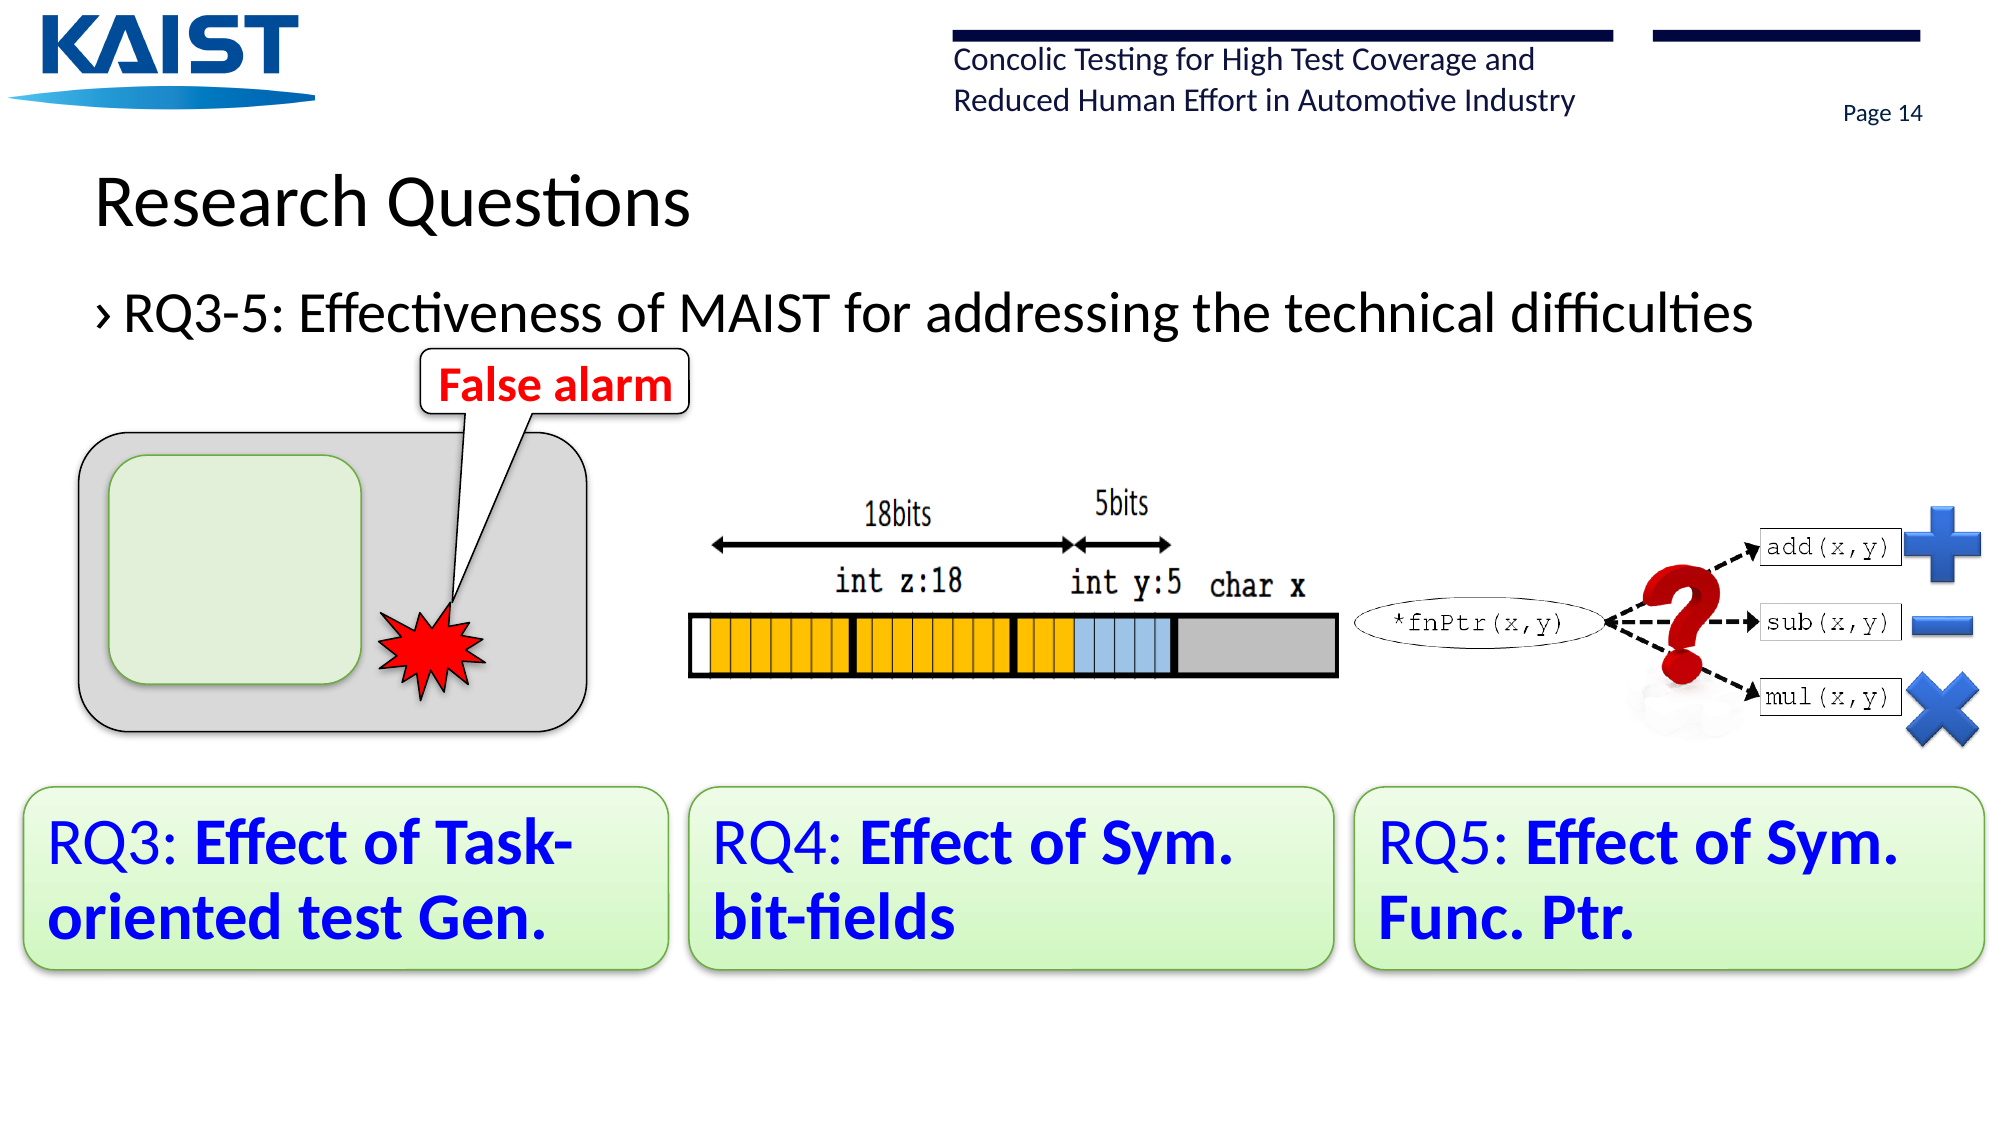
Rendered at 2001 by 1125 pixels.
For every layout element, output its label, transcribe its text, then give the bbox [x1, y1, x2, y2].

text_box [78, 432, 587, 732]
text_box False alarm [419, 347, 690, 430]
text_box RQ3-5: Effectiveness of MAIST for addressing the technical difficulties [94, 260, 1921, 359]
text_box RQ4: Effect of Sym. bit-fields [688, 786, 1335, 971]
text_box RQ5: Effect of Sym. Func. Ptr. [1353, 786, 1986, 971]
picture [688, 465, 1341, 685]
slide_number Page 14 [1710, 95, 1924, 121]
picture [1354, 503, 1986, 765]
text_box RQ3: Effect of Task-oriented test Gen. [22, 786, 670, 971]
picture [7, 4, 315, 115]
title Research Questions [94, 118, 1922, 242]
